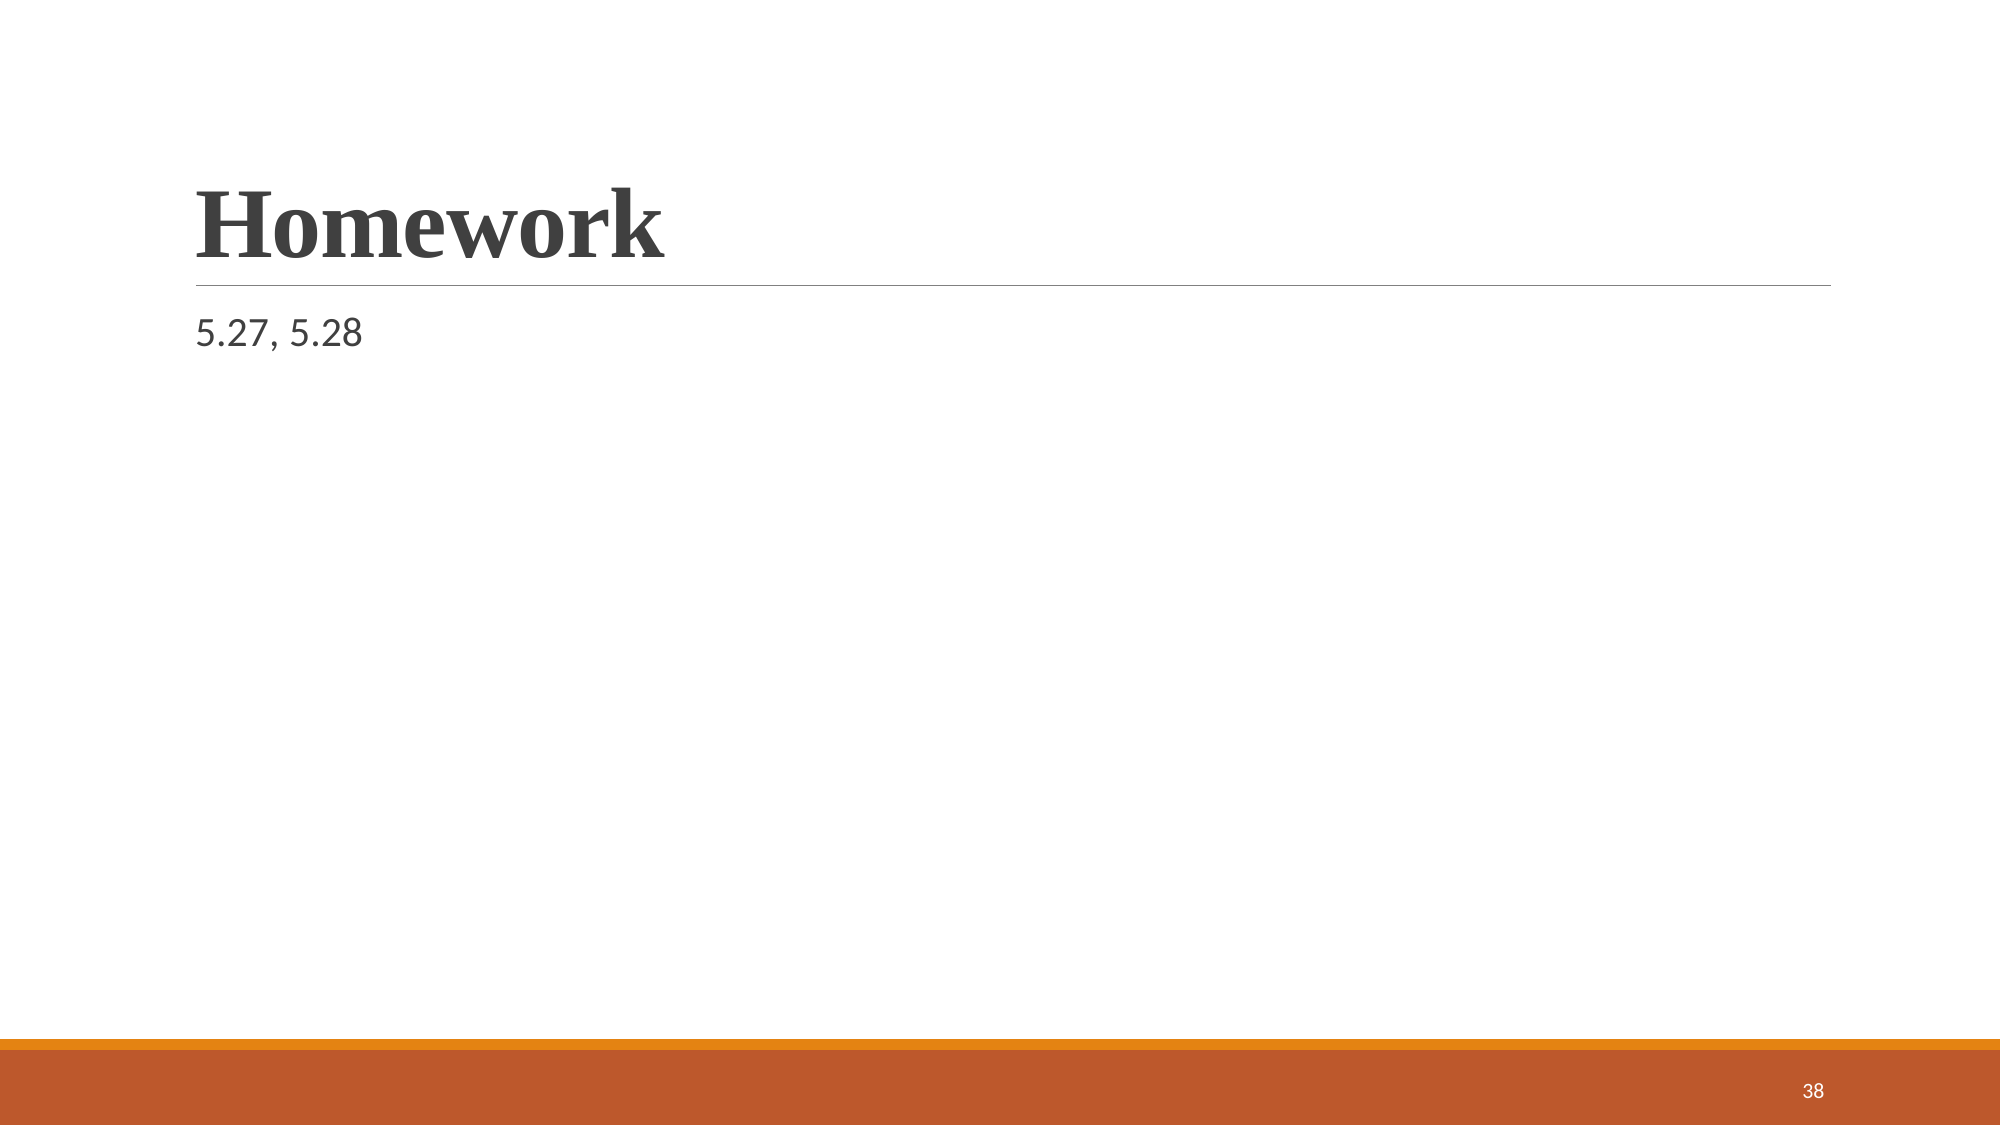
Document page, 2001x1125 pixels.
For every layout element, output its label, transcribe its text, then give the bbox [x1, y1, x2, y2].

slide_number 38 [1624, 1059, 1840, 1120]
title Homework [180, 47, 1830, 285]
list 5.27, 5.28 [180, 302, 1830, 963]
